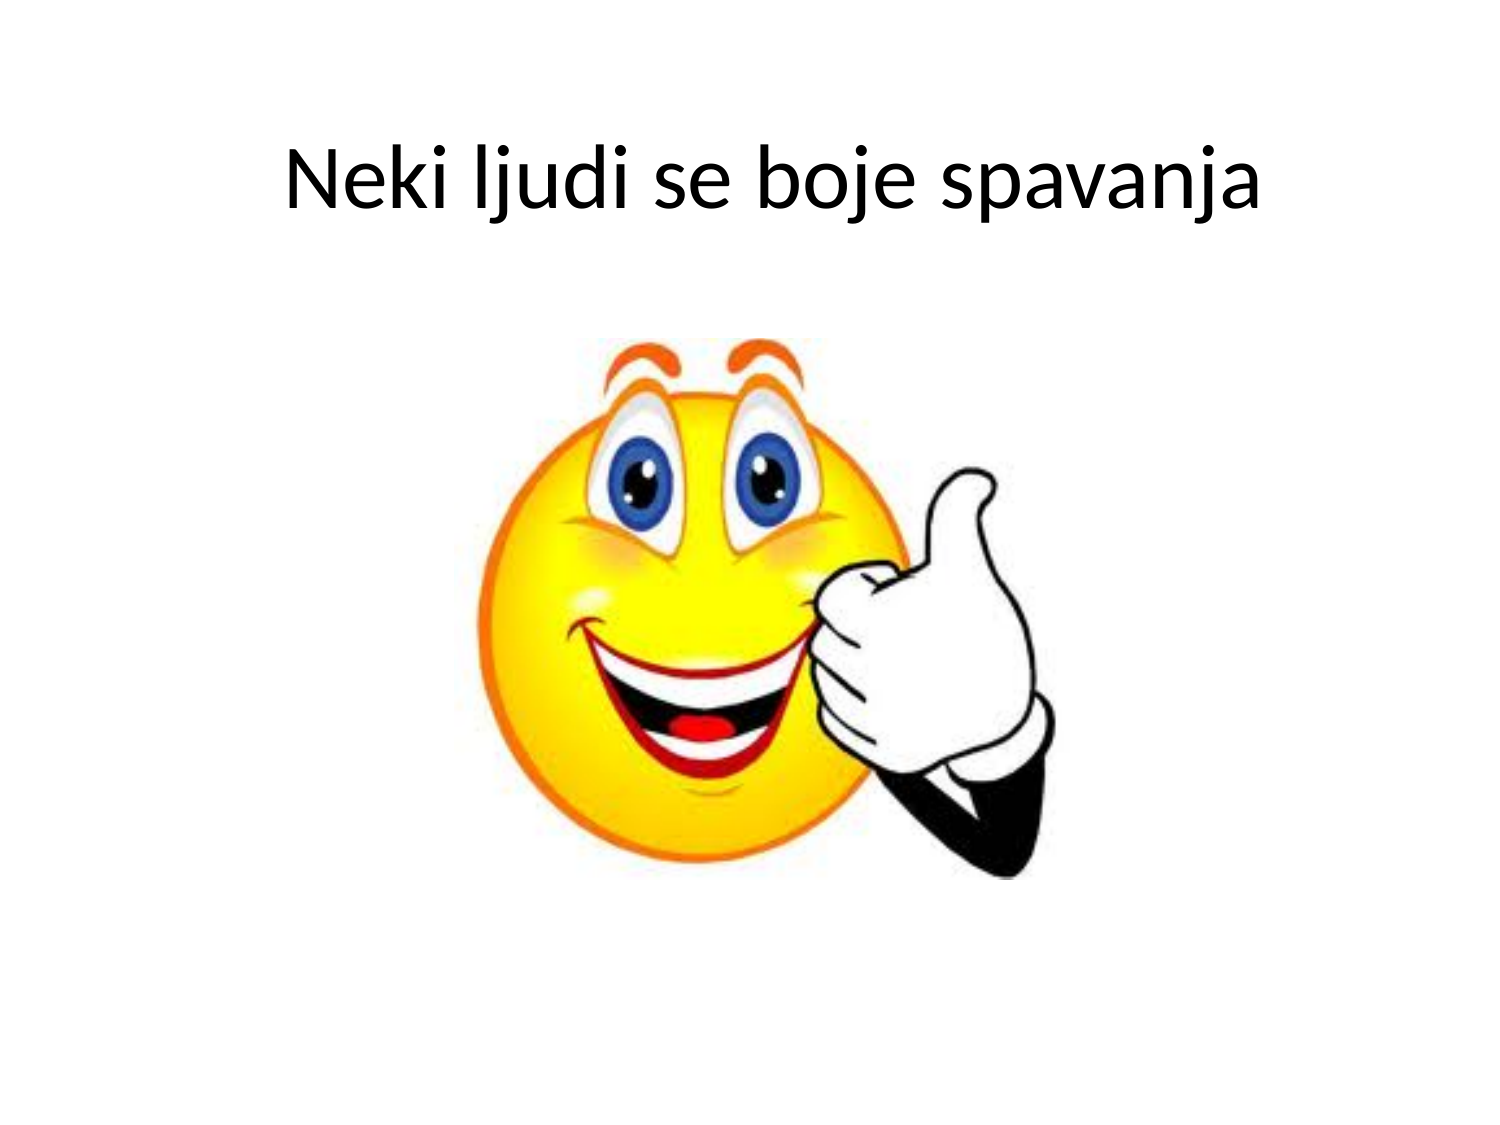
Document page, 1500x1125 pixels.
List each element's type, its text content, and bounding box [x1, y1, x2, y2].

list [454, 337, 1083, 881]
title Neki ljudi se boje spavanja [76, 78, 1473, 266]
